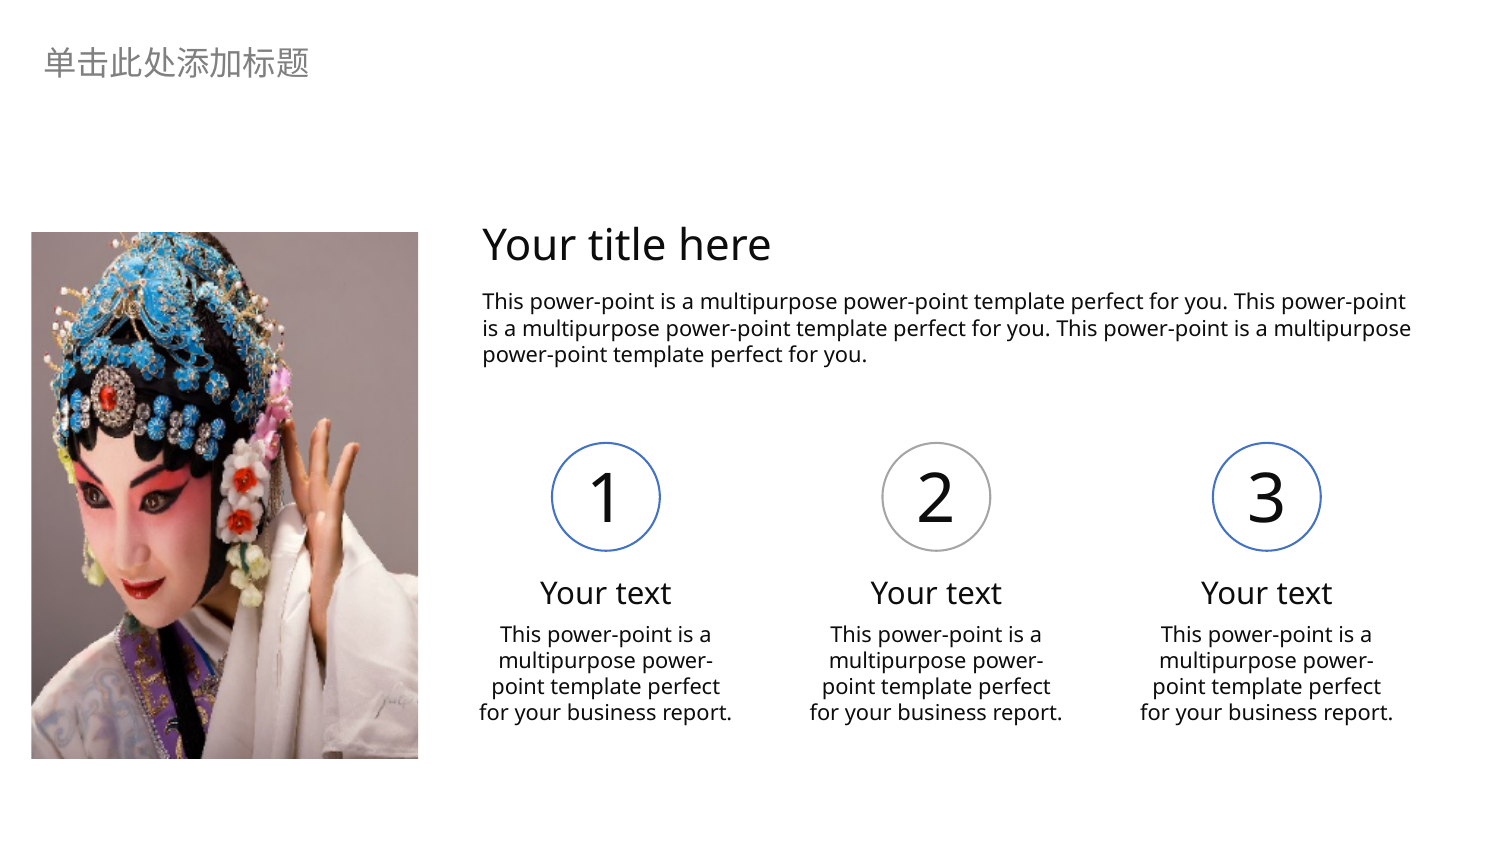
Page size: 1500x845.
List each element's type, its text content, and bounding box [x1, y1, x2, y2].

text_box Your title here This power-point is a multipurpose power-point template perfect for you. This power-point is a multipurpose power-point template perfect for you. This power-point is a multipurpose power-point template perfect for you. [467, 209, 1437, 375]
text_box Your text This power-point is a multipurpose power-point template perfect for your business report. [793, 566, 1079, 733]
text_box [1212, 442, 1321, 551]
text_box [882, 442, 991, 551]
text_box Your text This power-point is a multipurpose power-point template perfect for your business report. [1124, 566, 1410, 733]
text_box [551, 442, 660, 551]
picture [31, 232, 419, 759]
text_box Your text This power-point is a multipurpose power-point template perfect for your business report. [463, 566, 749, 733]
